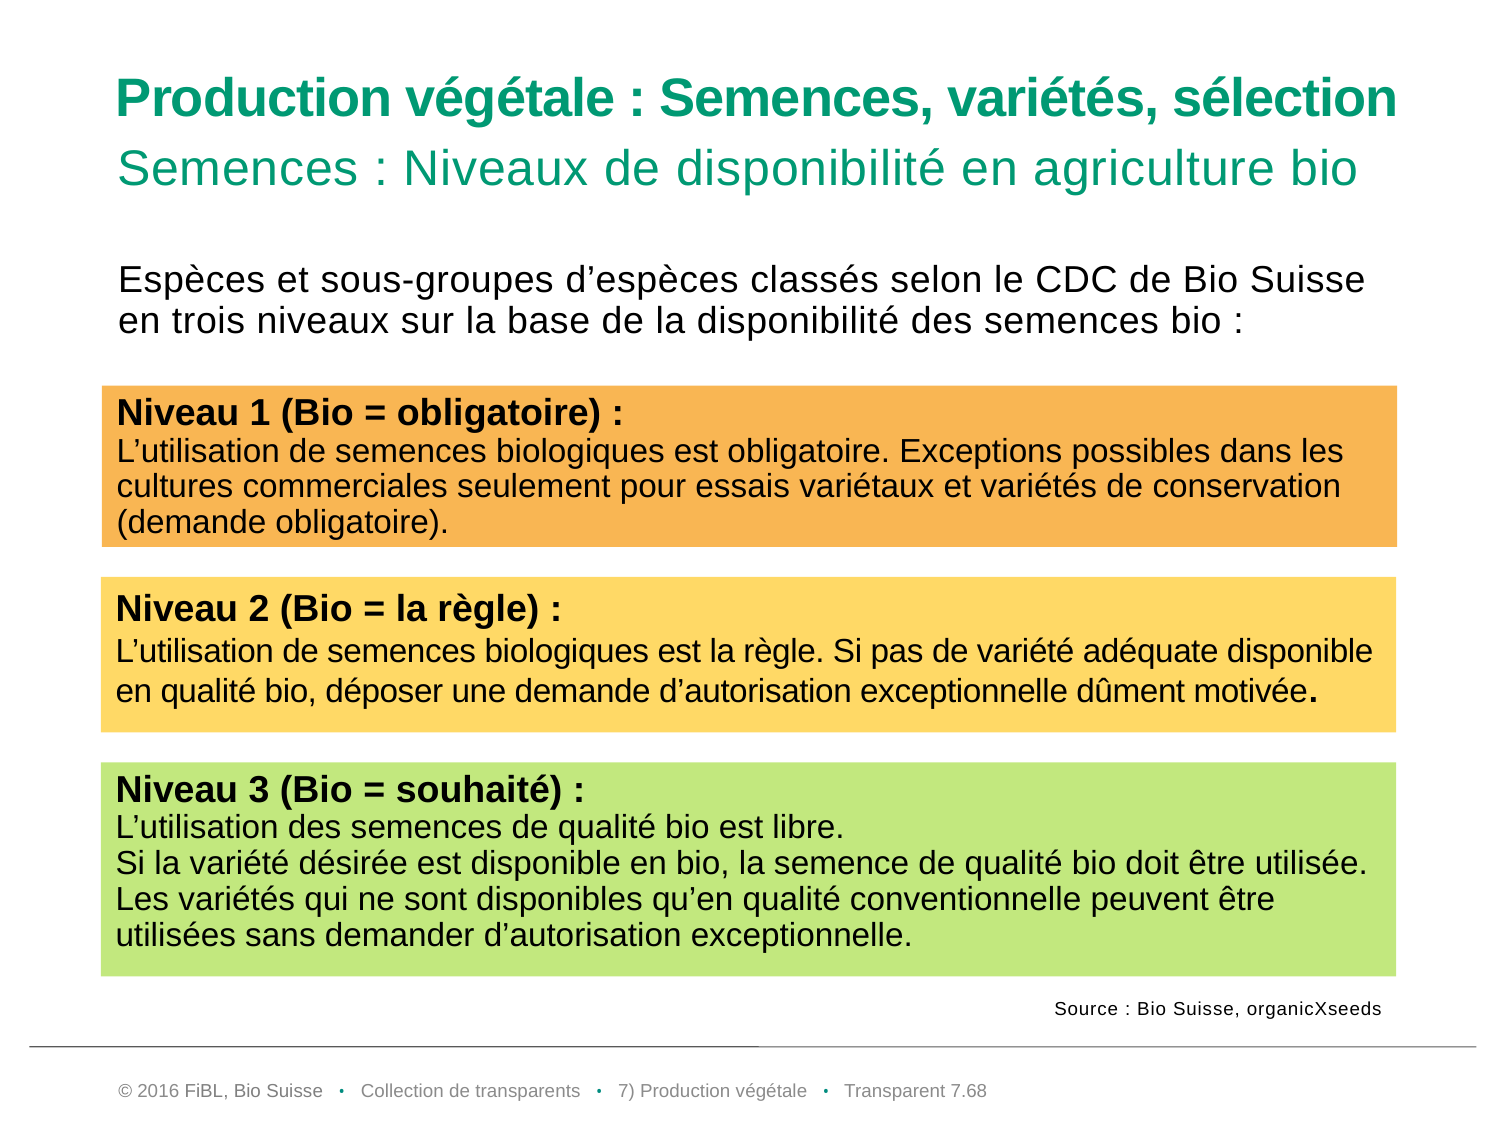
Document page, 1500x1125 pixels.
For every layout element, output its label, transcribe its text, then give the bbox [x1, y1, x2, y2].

text_box Niveau 1 (Bio = obligatoire) : L’utilisation de semences biologiques est obligatoire. Exceptions possibles dans les cultures commerciales seulement pour essais variétaux et variétés de conservation (demande obligatoire). [101, 385, 1398, 548]
footer © 2016 FiBL, Bio Suisse • Collection de transparents • 7) Production végétale • Transparent 7.67 [103, 1055, 1140, 1125]
text_box Niveau 2 (Bio = la règle) : L’utilisation de semences biologiques est la règle. Si pas de variété adéquate disponible en qualité bio, déposer une demande d’autorisation exceptionnelle dûment motivée. [100, 576, 1397, 733]
list Semences : Niveaux de disponibilité en agriculture bio [101, 135, 1397, 209]
title Production végétale : Semences, variétés, sélection [100, 59, 1436, 138]
list Source : Bio Suisse, organicXseeds [103, 989, 1397, 1035]
list Espèces et sous-groupes d’espèces classés selon le CDC de Bio Suisse en trois niveaux sur la base de la disponibilité des semences bio : [103, 252, 1400, 430]
text_box Niveau 3 (Bio = souhaité) : L’utilisation des semences de qualité bio est libre. Si la variété désirée est disponible en bio, la semence de qualité bio doit être utilisée. Les variétés qui ne sont disponibles qu’en qualité conventionnelle peuvent être utilisées sans demander d’autorisation exceptionnelle. [100, 761, 1397, 977]
